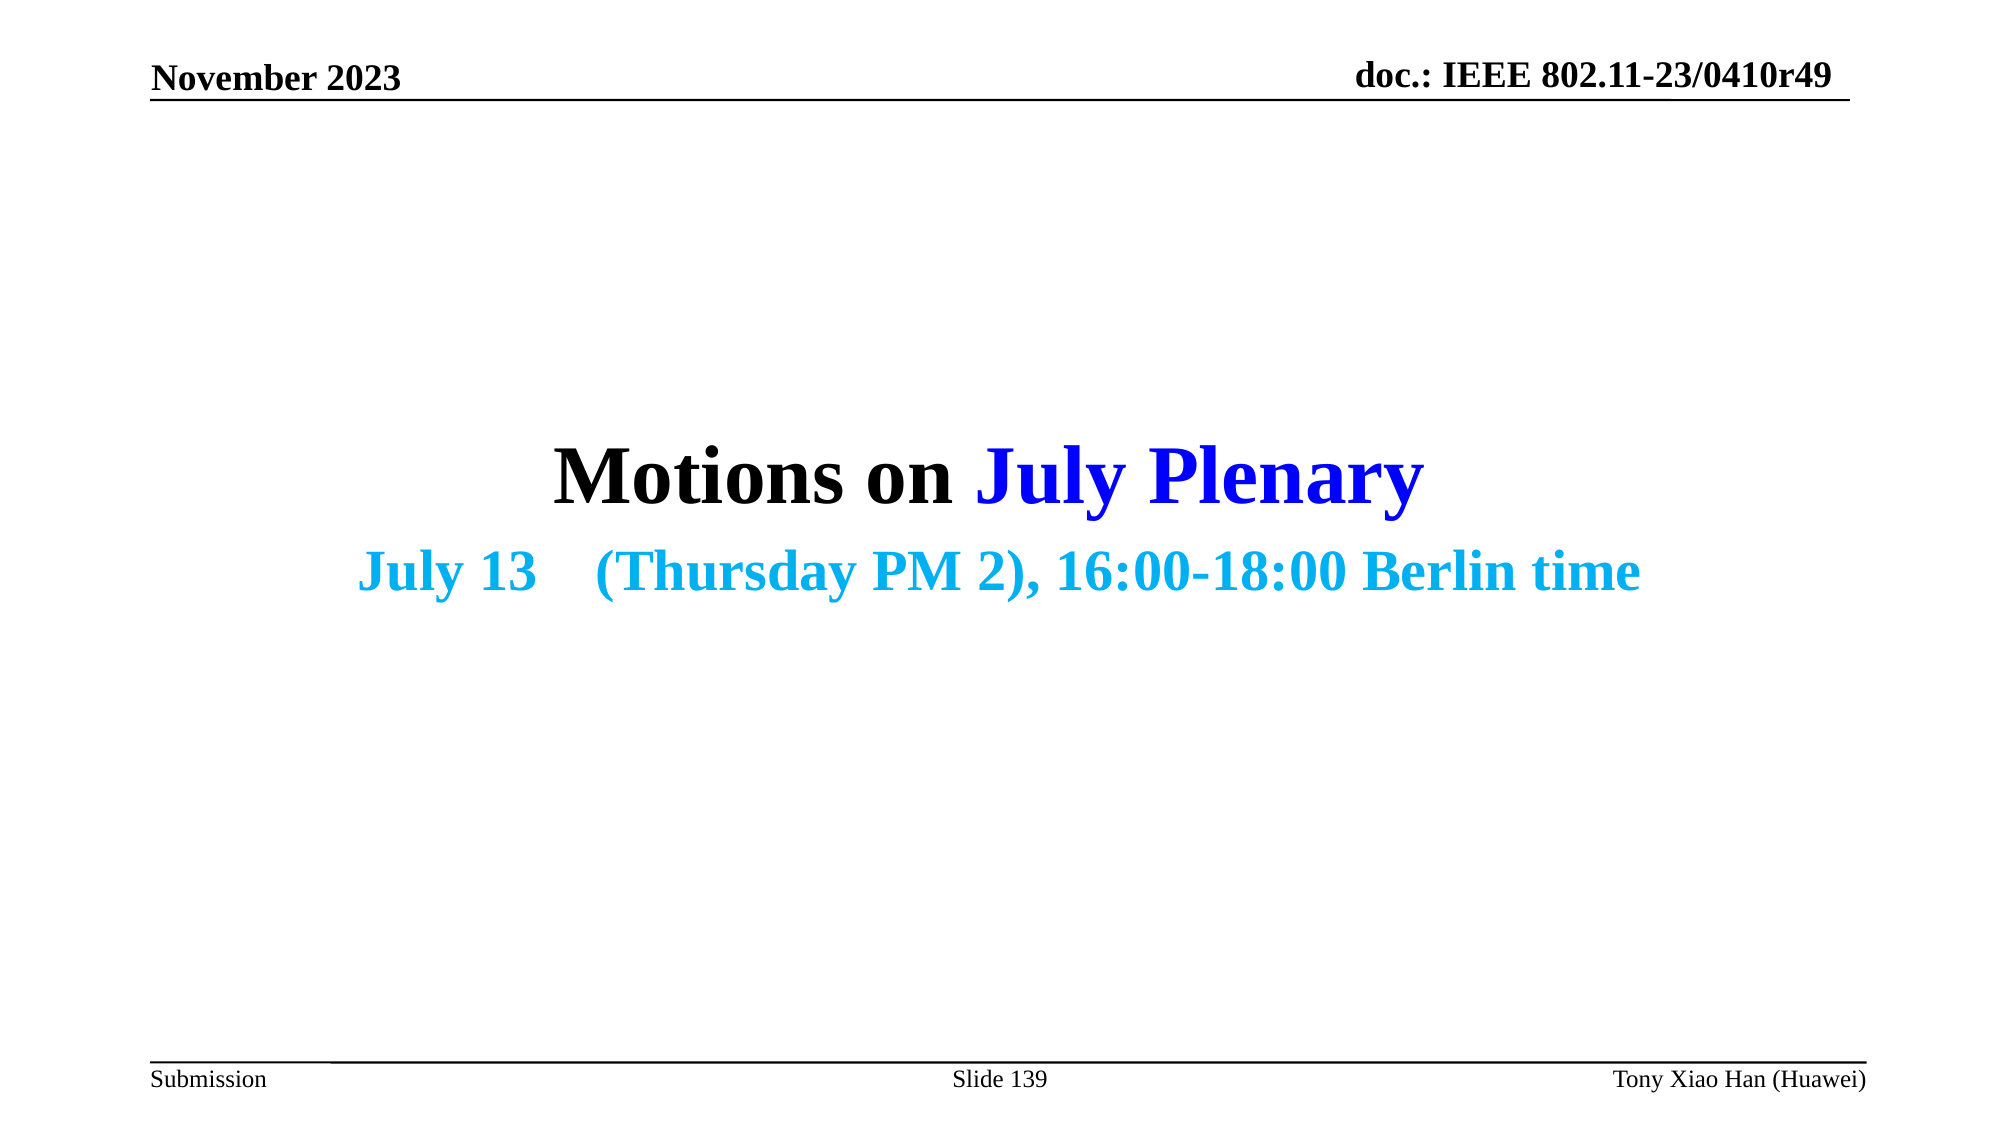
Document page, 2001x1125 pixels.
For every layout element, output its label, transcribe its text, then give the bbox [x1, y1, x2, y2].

text_box Motions on July Plenary July 13 (Thursday PM 2), 16:00-18:00 Berlin time [249, 412, 1750, 950]
